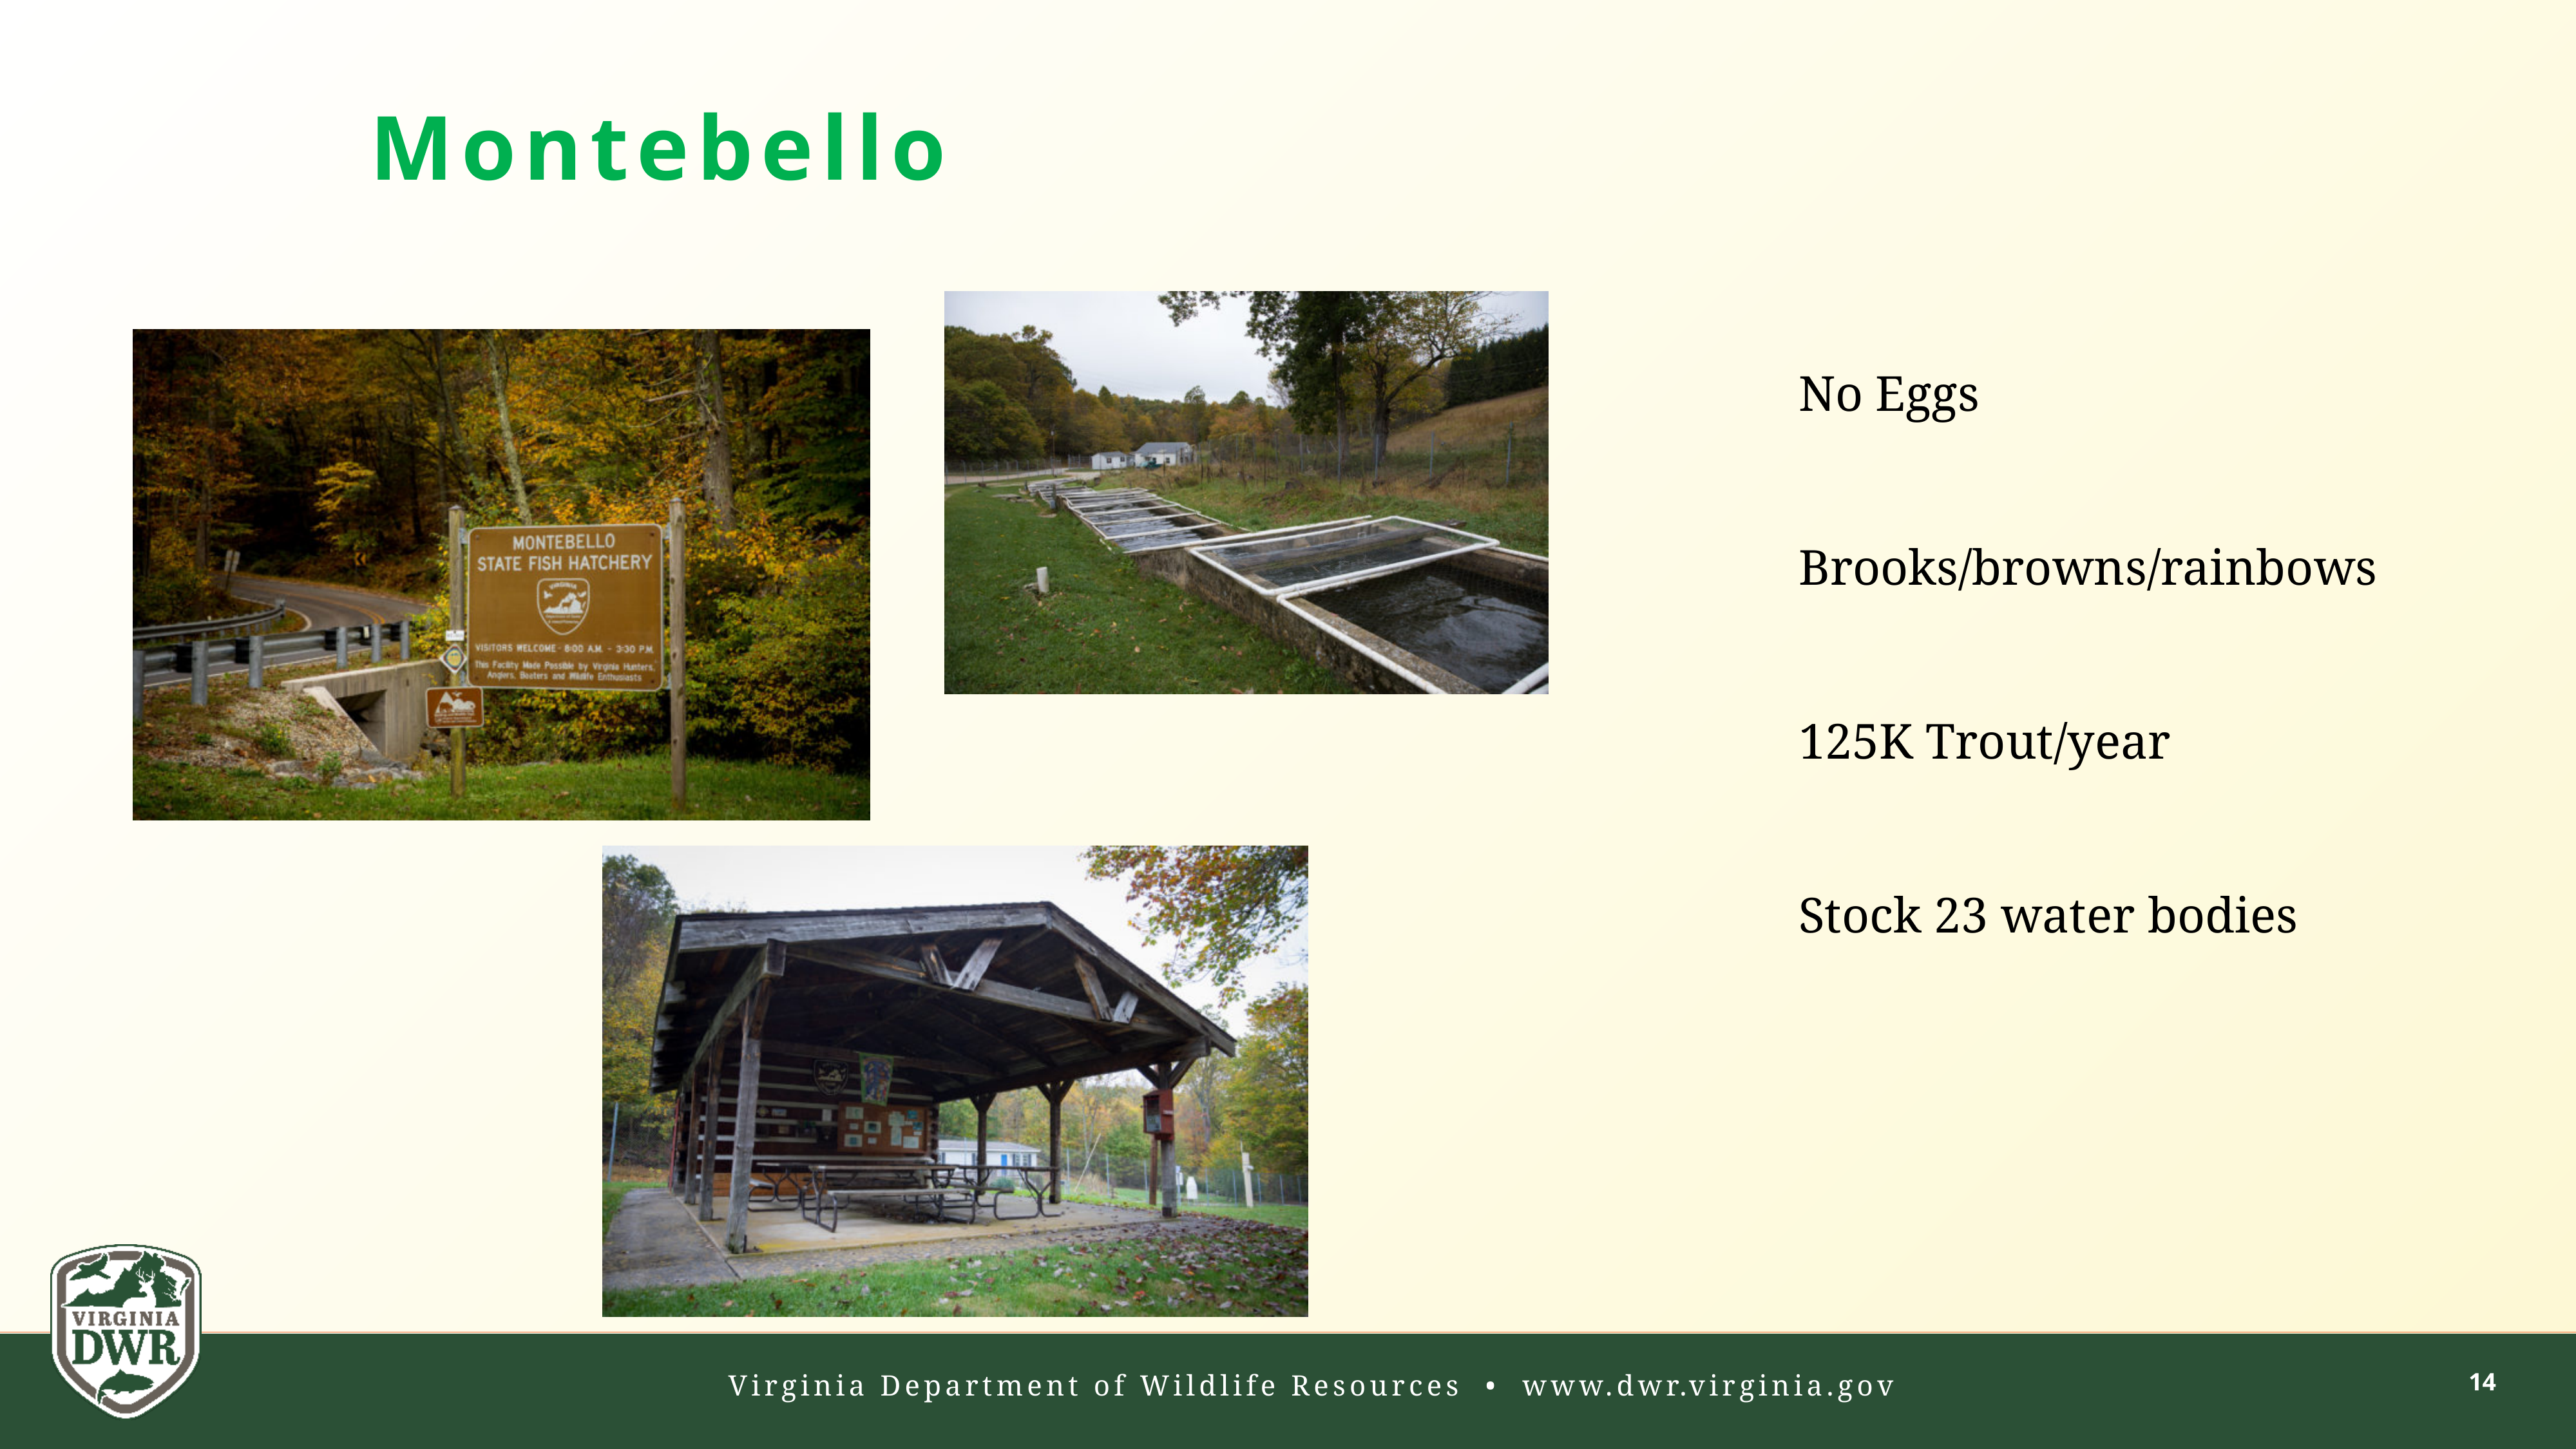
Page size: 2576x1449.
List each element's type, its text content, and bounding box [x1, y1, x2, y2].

text_box No Eggs Brooks/browns/rainbows 125K Trout/year Stock 23 water bodies [1789, 329, 2551, 947]
picture [133, 329, 870, 820]
picture [602, 846, 1308, 1317]
picture [944, 291, 1549, 694]
text_box Montebello [360, 87, 957, 203]
picture [50, 1244, 202, 1421]
